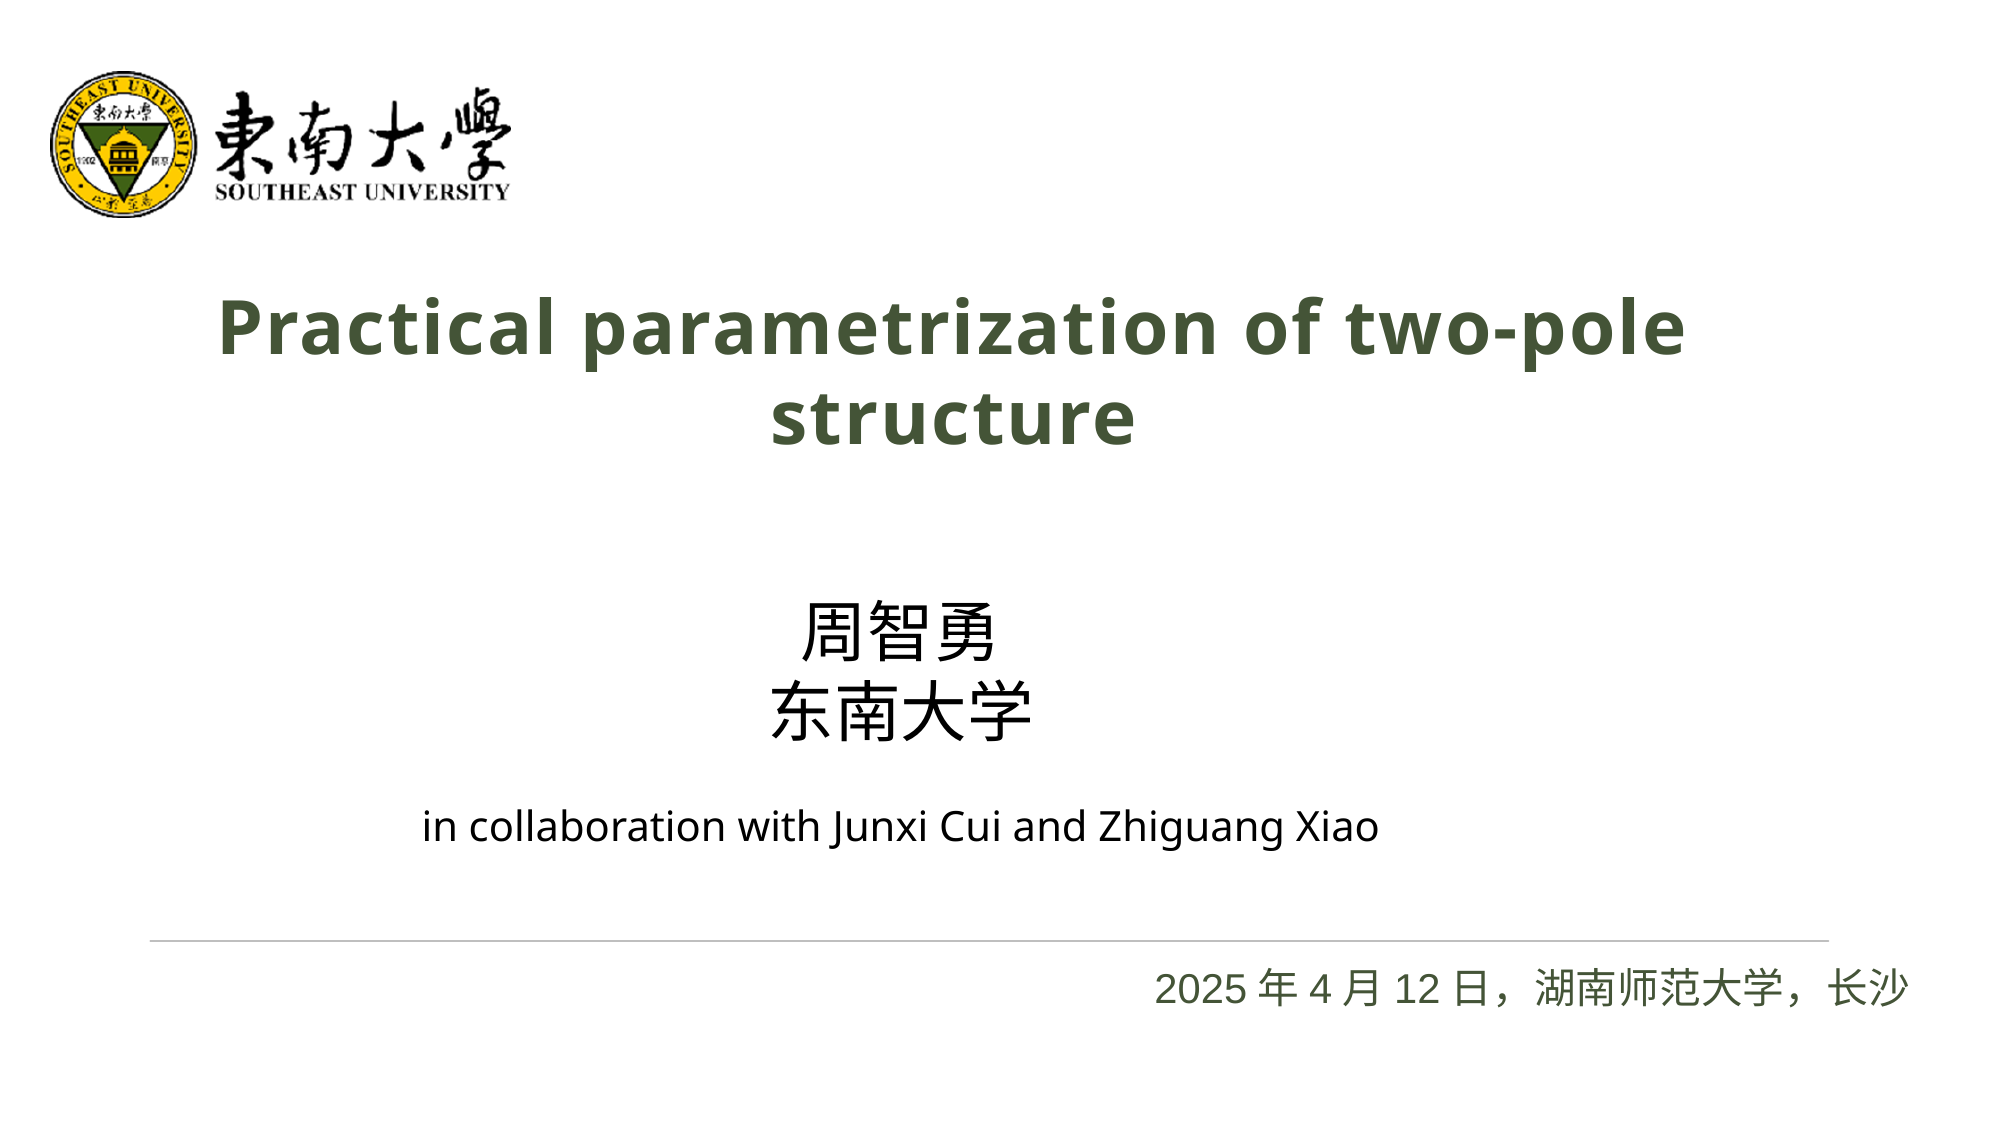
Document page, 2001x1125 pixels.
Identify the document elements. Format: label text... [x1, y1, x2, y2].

picture [50, 71, 511, 218]
list Practical parametrization of two-pole structure [111, 271, 1812, 468]
text_box 周智勇 东南大学 in collaboration with Junxi Cui and Zhiguang Xiao [57, 582, 1759, 858]
text_box 2025年4月12日，湖南师范大学，长沙 [1154, 954, 1959, 1020]
